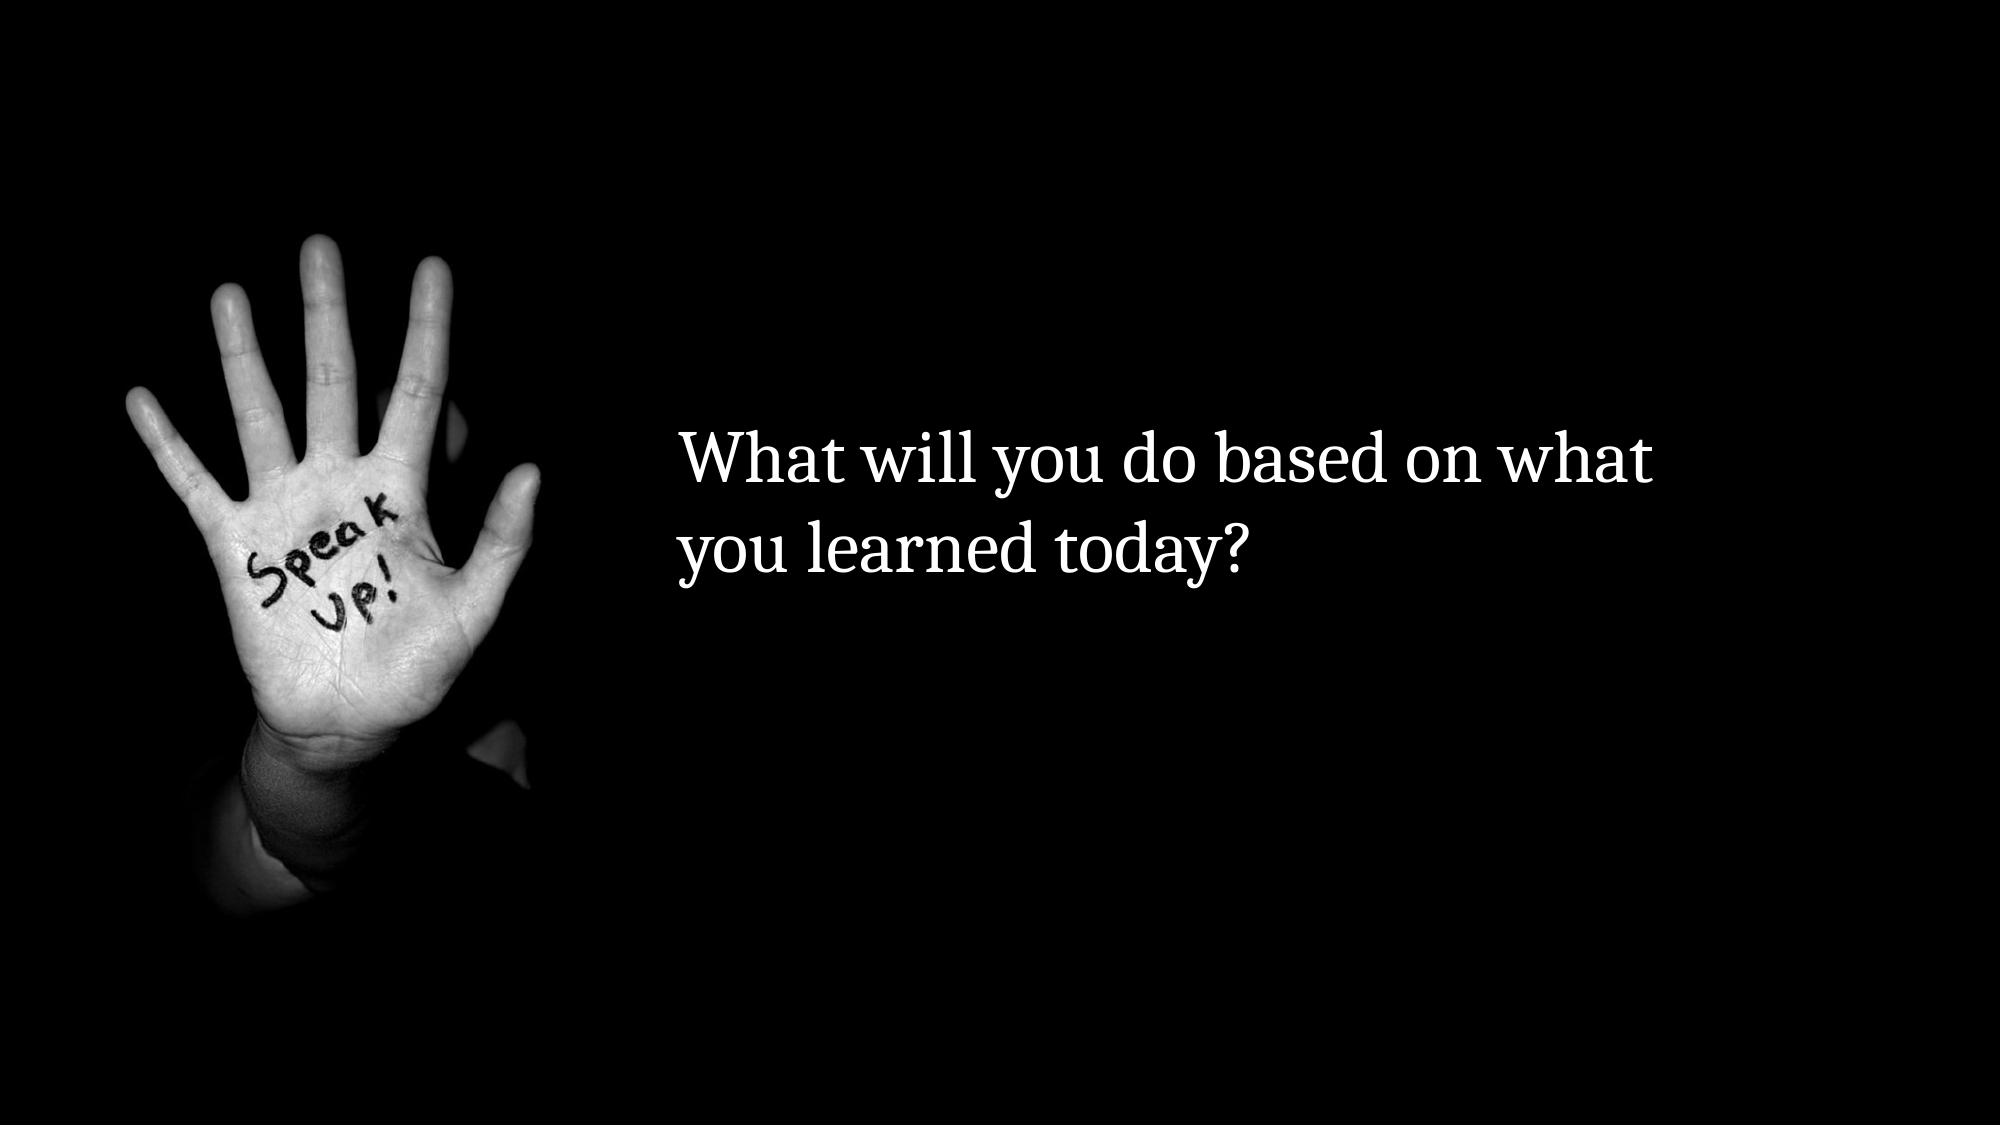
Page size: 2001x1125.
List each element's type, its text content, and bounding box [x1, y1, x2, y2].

picture [94, 184, 631, 992]
text_box What will you do based on what you learned today? [663, 360, 1721, 703]
